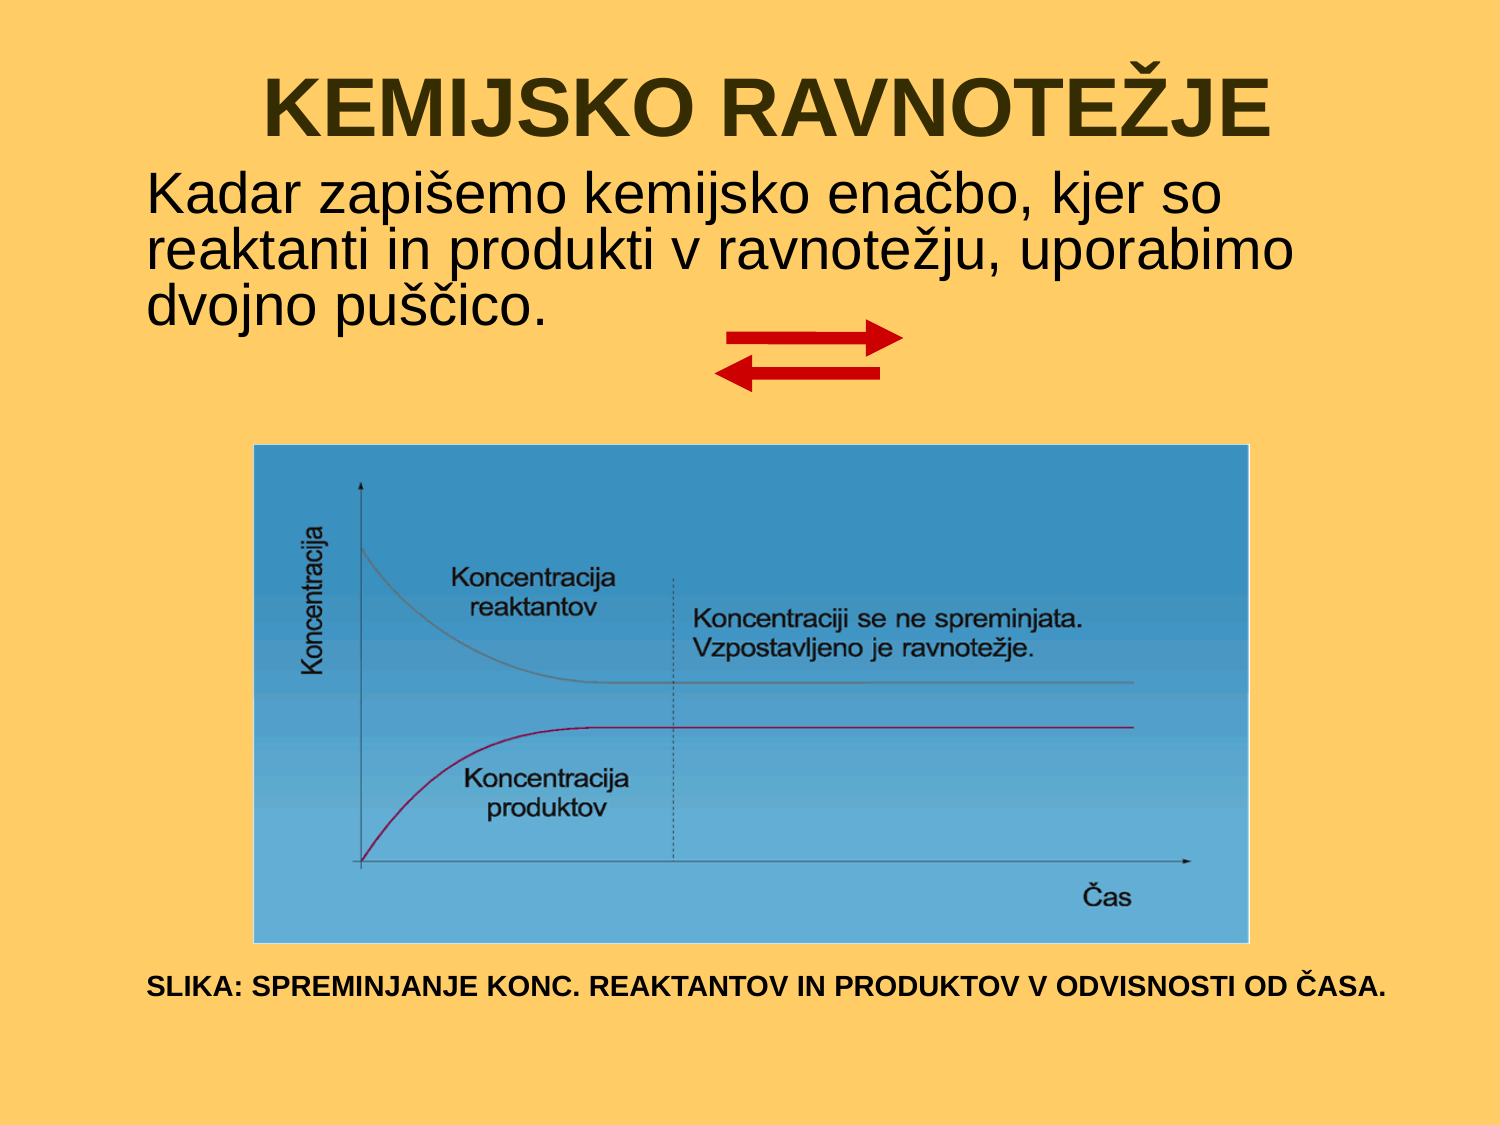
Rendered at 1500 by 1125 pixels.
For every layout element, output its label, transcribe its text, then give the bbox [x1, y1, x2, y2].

list Kadar zapišemo kemijsko enačbo, kjer so reaktanti in produkti v ravnotežju, uporabimo dvojno puščico. SLIKA: SPREMINJANJE KONC. REAKTANTOV IN PRODUKTOV V ODVISNOSTI OD ČASA. [75, 160, 1459, 1083]
picture [253, 444, 1250, 944]
text_box [726, 331, 904, 345]
text_box [714, 367, 880, 380]
title KEMIJSKO RAVNOTEŽJE [183, 45, 1353, 160]
